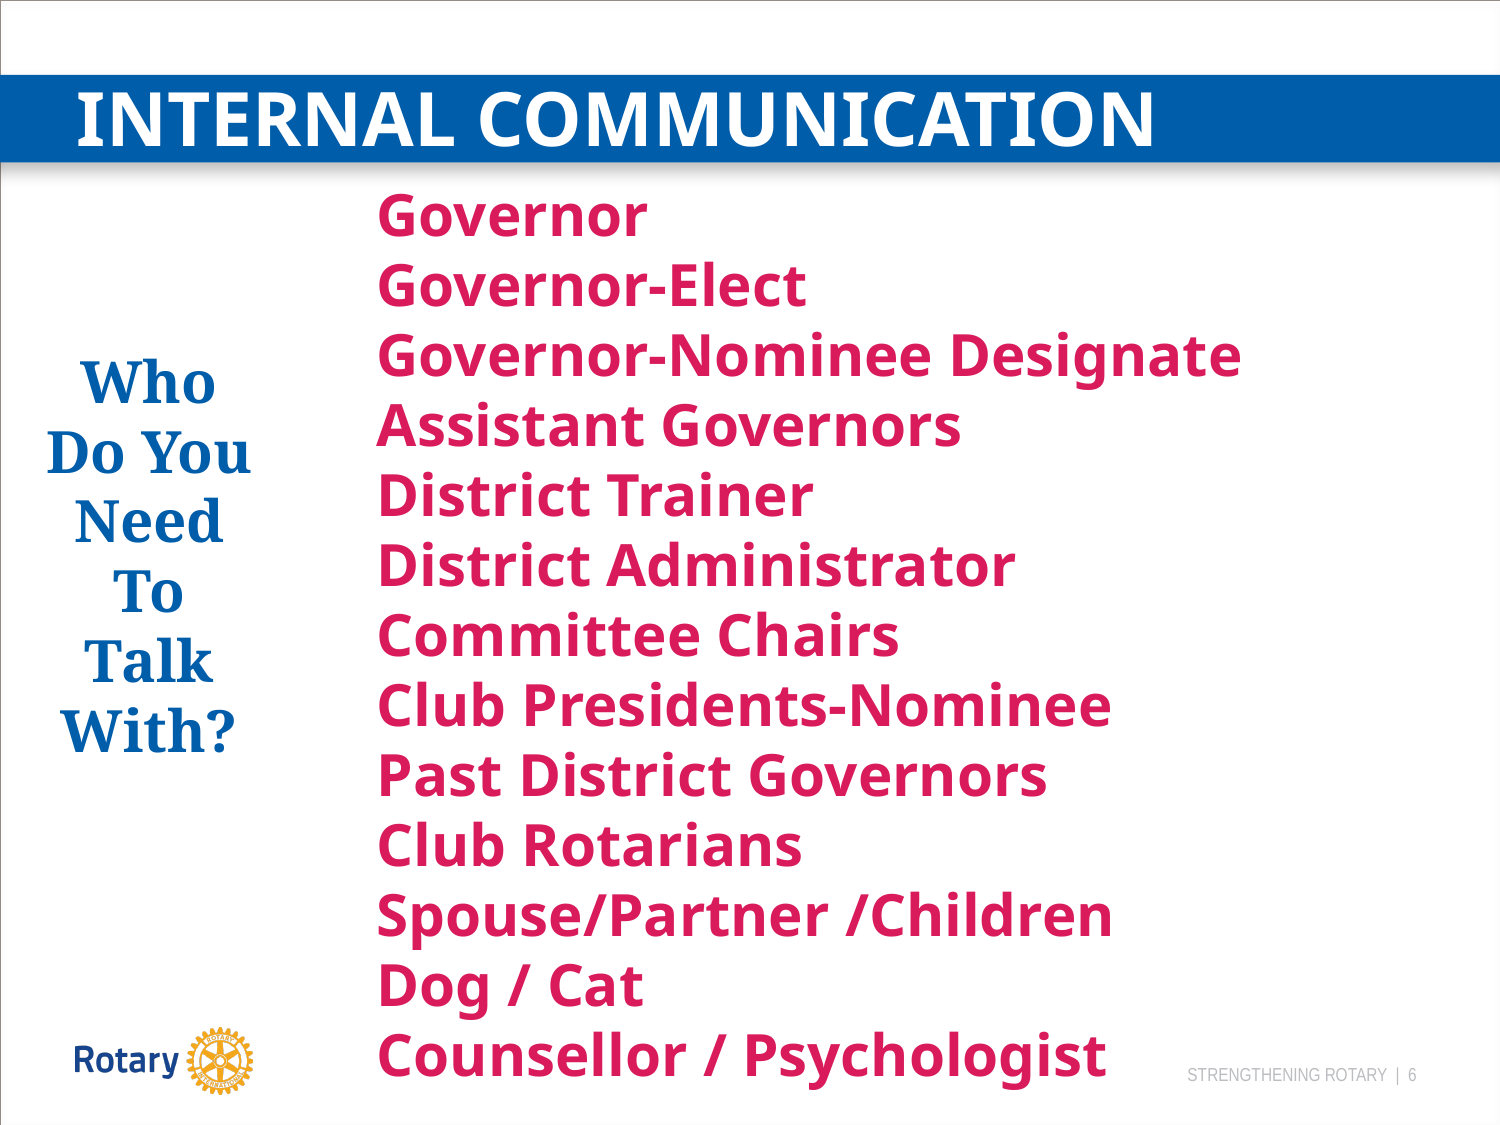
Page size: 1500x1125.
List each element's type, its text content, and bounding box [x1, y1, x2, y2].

text_box Who Do You Need To Talk With? [22, 337, 276, 772]
text_box Governor Governor-Elect Governor-Nominee Designate Assistant Governors District Trainer District Administrator Committee Chairs Club Presidents-Nominee Past District Governors Club Rotarians Spouse/Partner /Children Dog / Cat Counsellor / Psychologist [362, 170, 1500, 1125]
text_box INTERNAL COMMUNICATION [62, 81, 1500, 226]
